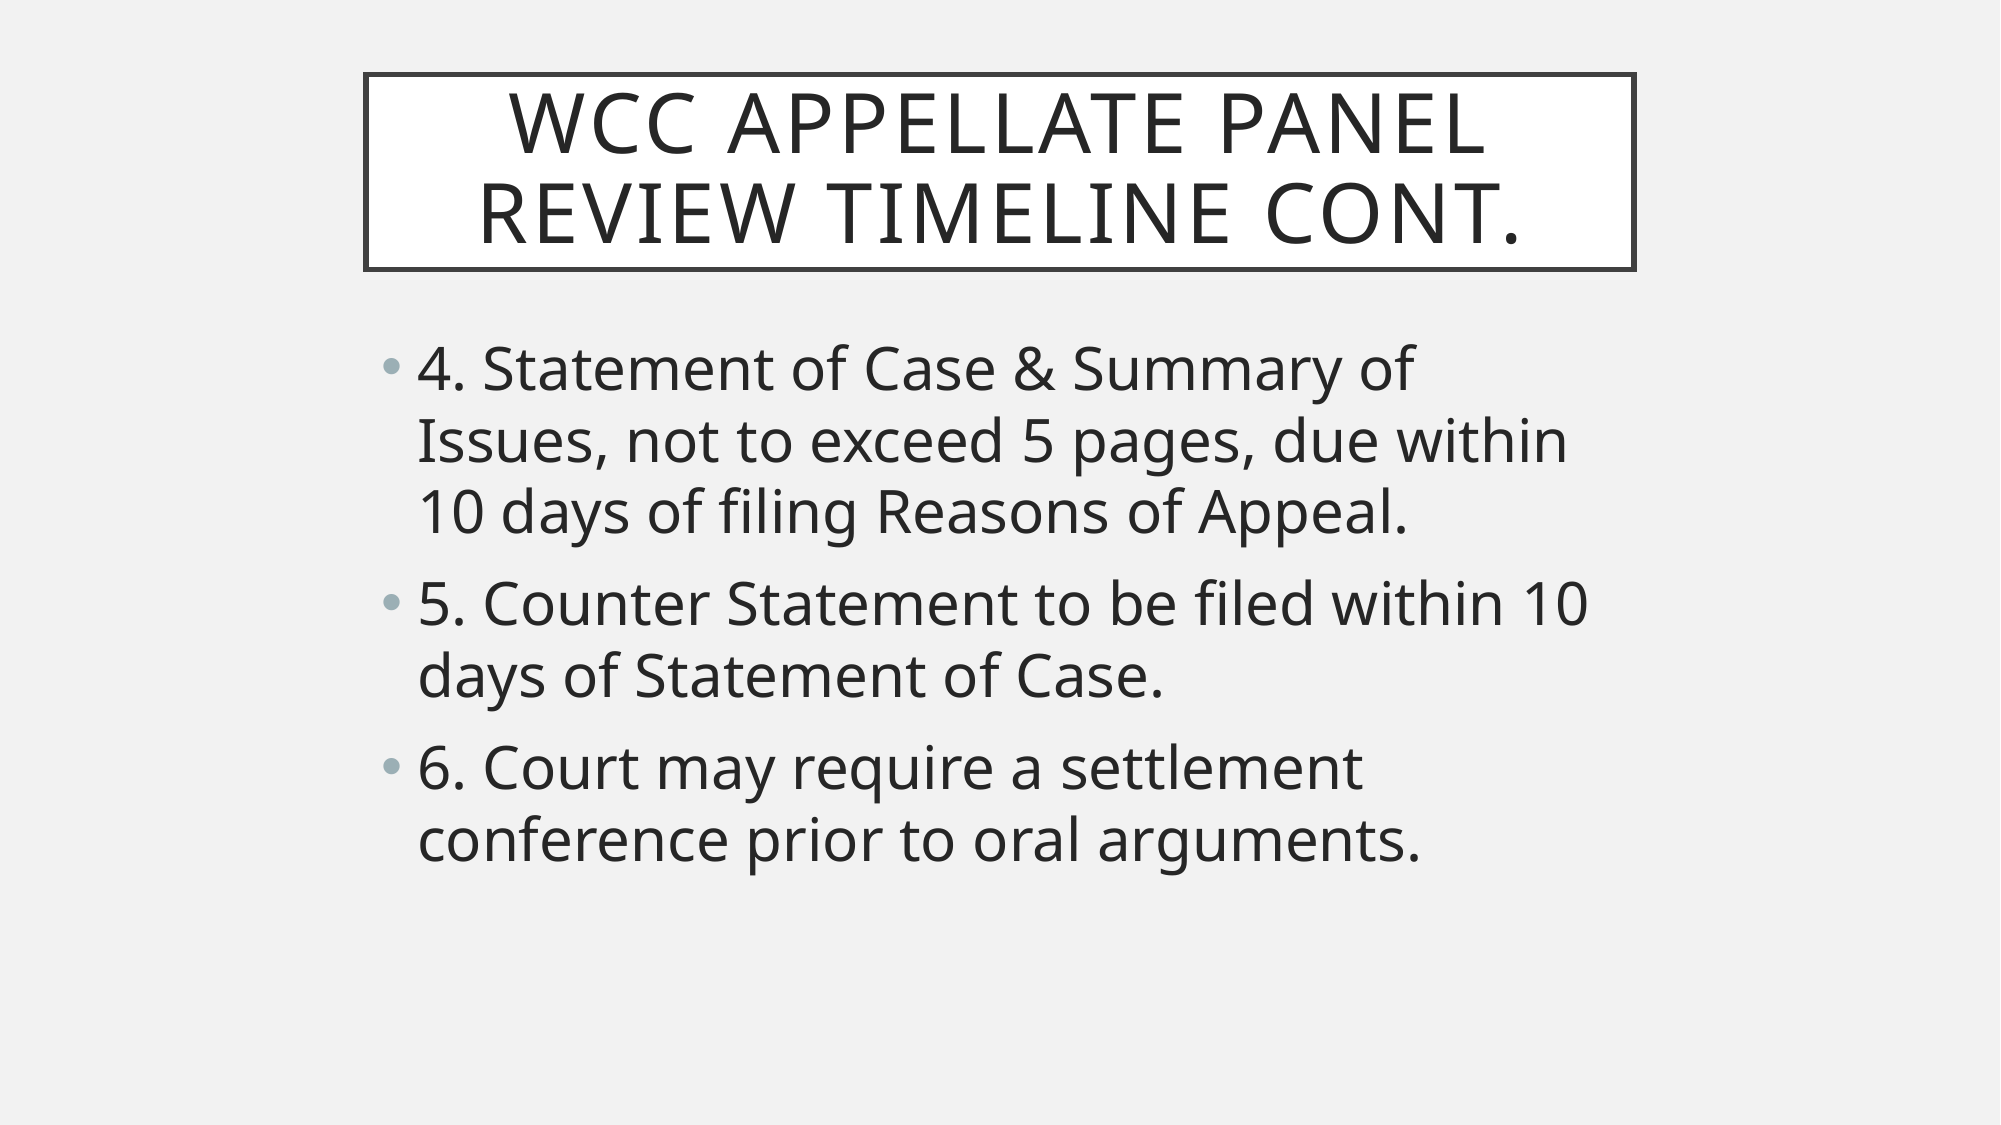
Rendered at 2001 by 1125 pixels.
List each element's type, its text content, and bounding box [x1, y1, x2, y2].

title WCC Appellate panel Review timeline CONT. [363, 72, 1637, 272]
list 4. Statement of Case & Summary of Issues, not to exceed 5 pages, due within 10 days of filing Reasons of Appeal. 5. Counter Statement to be filed within 10 days of Statement of Case. 6. Court may require a settlement conference prior to oral arguments. [366, 322, 1634, 931]
